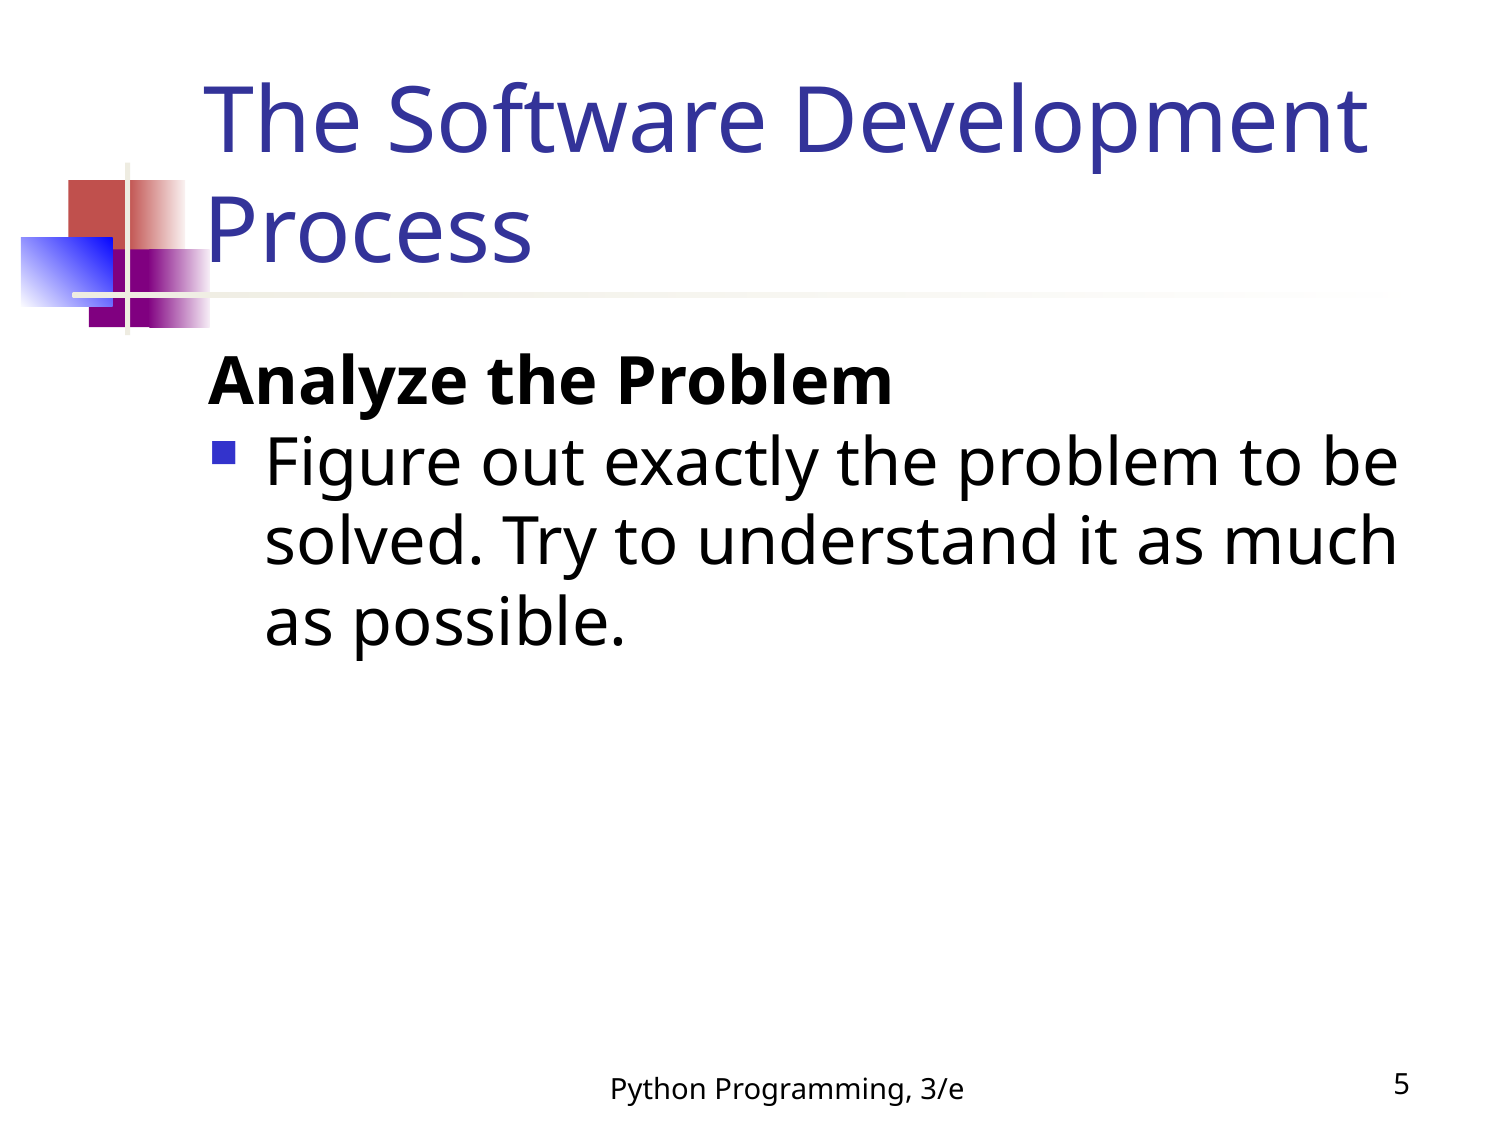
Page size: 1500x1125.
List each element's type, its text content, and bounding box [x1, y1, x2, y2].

text_box The Software Development Process [188, 101, 1467, 289]
text_box Python Programming, 3/e [549, 1037, 1025, 1113]
text_box Analyze the Problem Figure out exactly the problem to be solved. Try to understand it as much as possible. [193, 331, 1469, 1006]
text_box <number> [1112, 1037, 1425, 1113]
